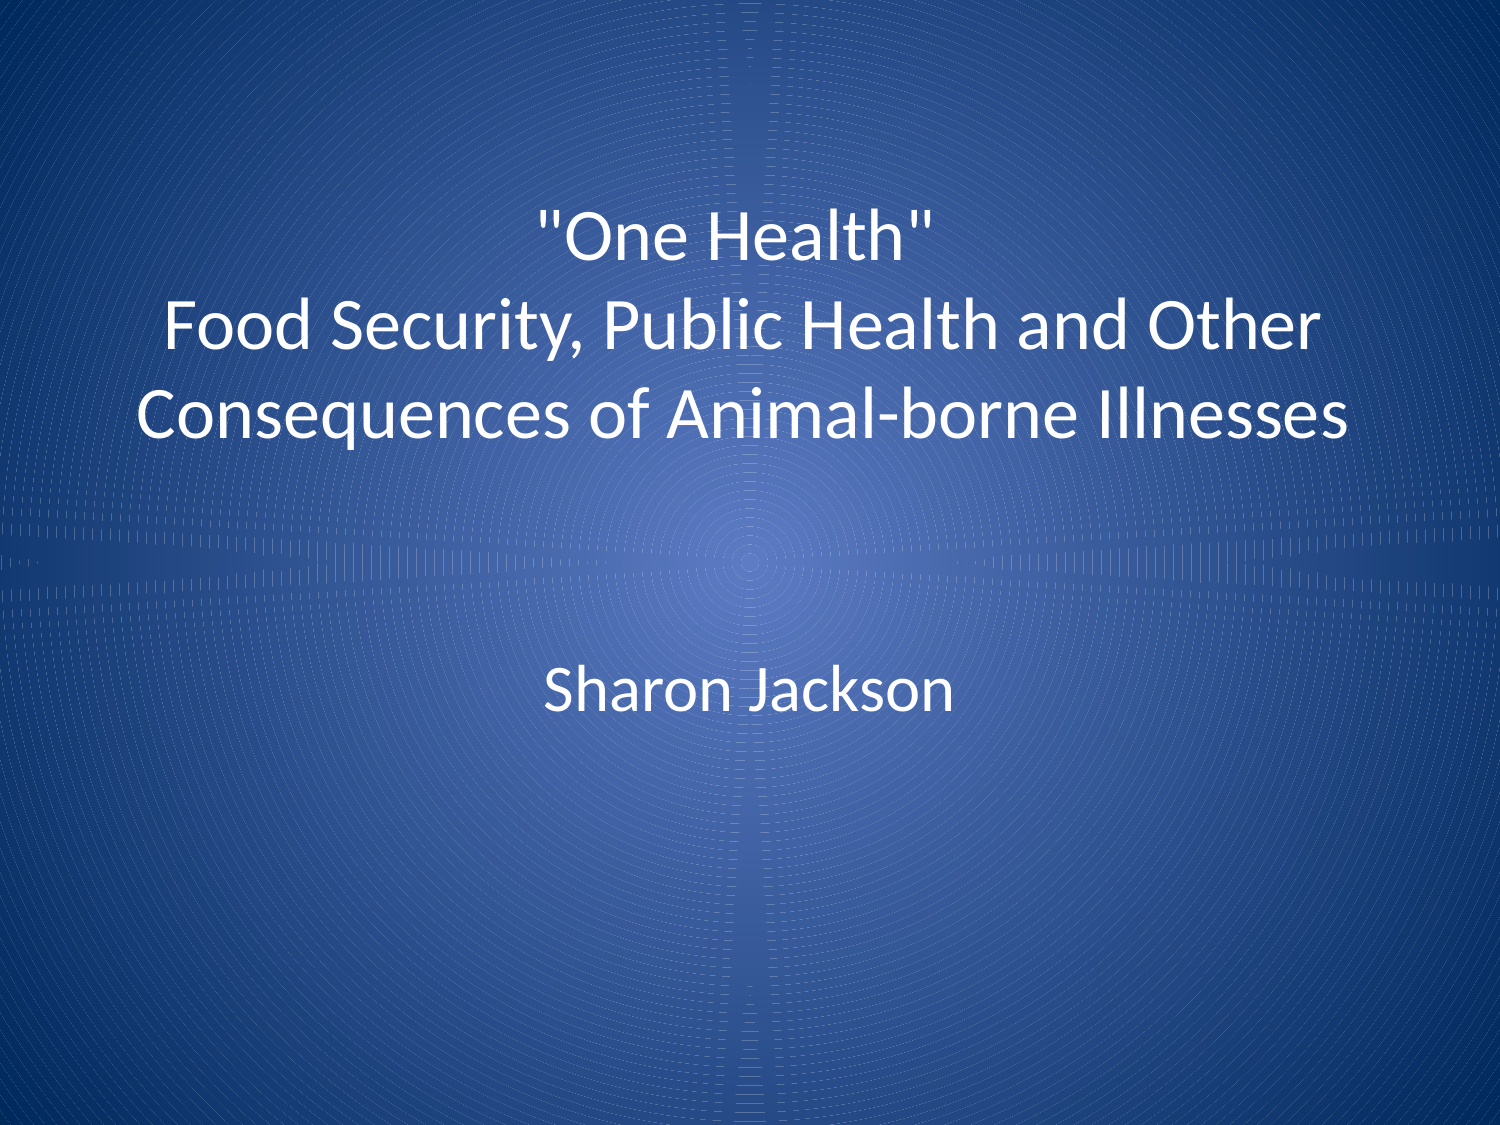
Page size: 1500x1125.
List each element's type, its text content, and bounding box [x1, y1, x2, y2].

title "One Health" Food Security, Public Health and Other Consequences of Animal-borne Illnesses [99, 137, 1388, 591]
subtitle Sharon Jackson [225, 637, 1275, 925]
